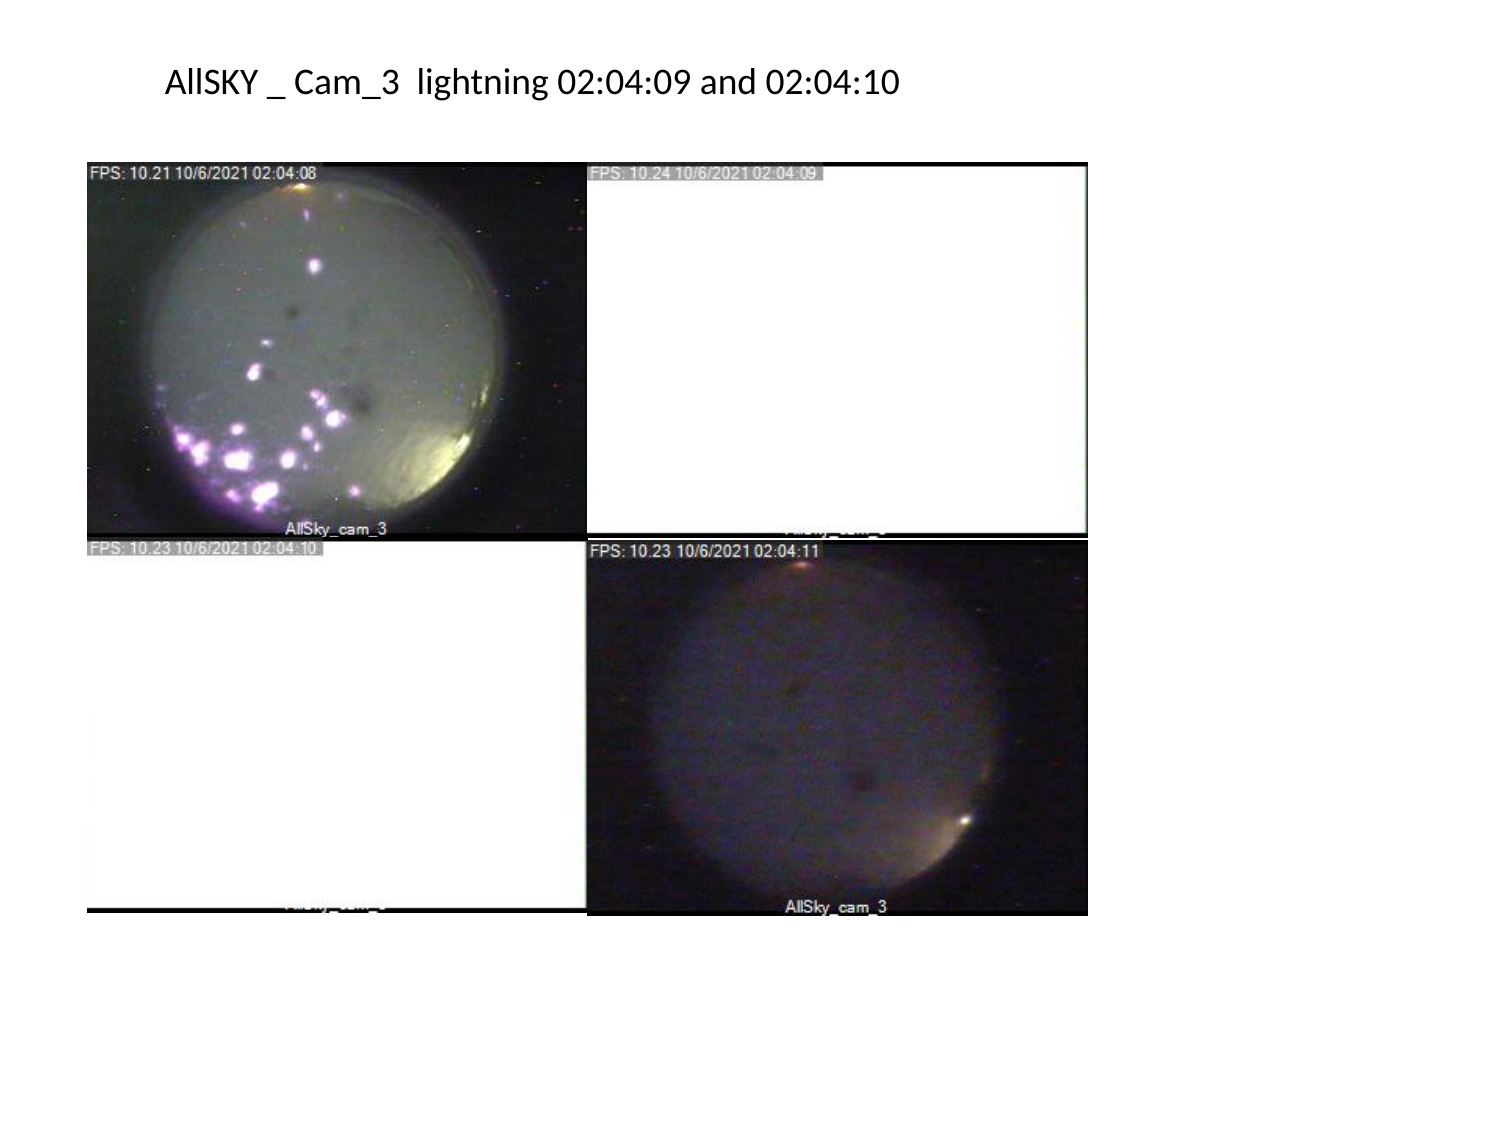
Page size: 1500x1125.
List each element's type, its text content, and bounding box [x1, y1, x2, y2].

text_box AllSKY _ Cam_3 lightning 02:04:09 and 02:04:10 [150, 49, 1100, 110]
picture [87, 162, 1088, 916]
